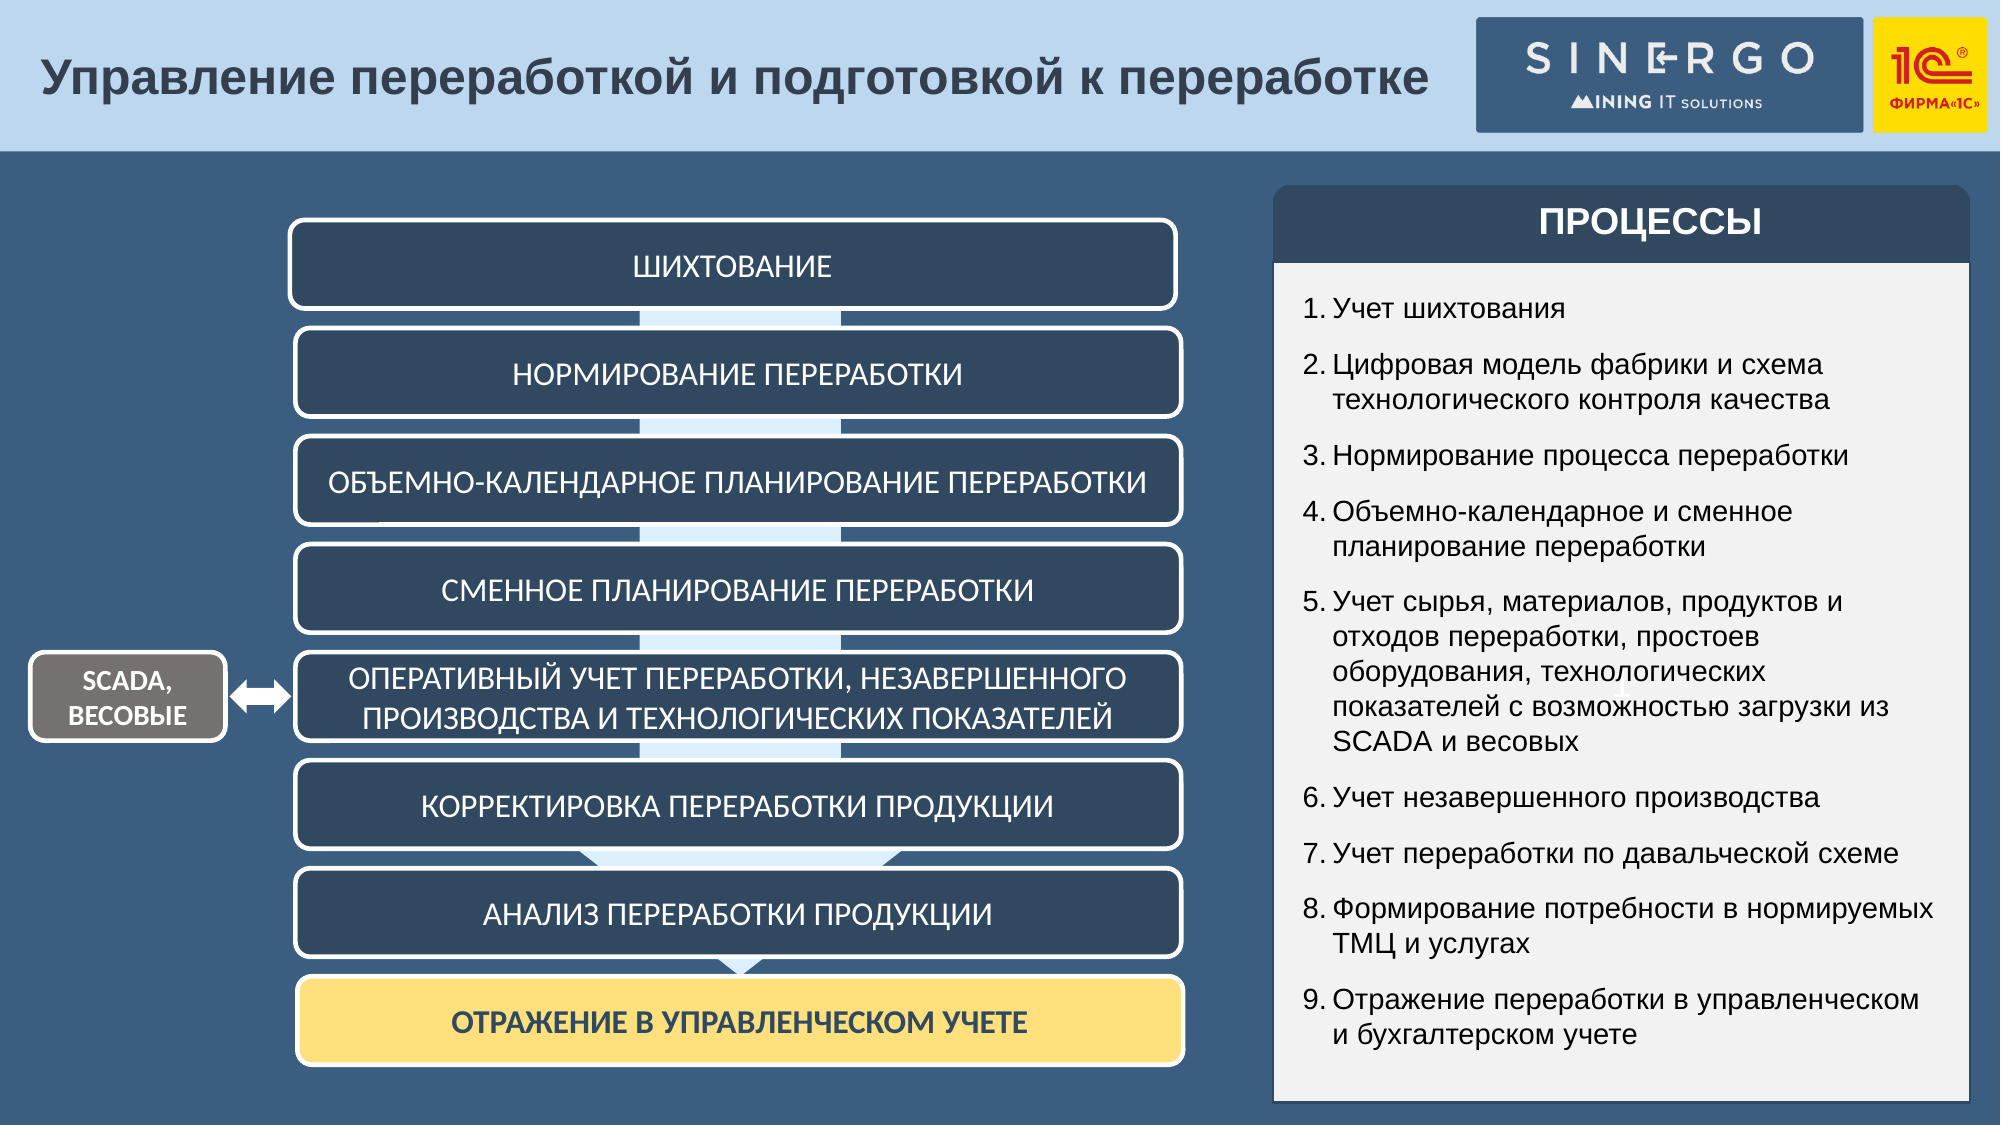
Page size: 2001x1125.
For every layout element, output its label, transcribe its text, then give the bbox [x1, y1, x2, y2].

picture [1476, 17, 1987, 133]
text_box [1273, 185, 1970, 1123]
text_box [30, 219, 1184, 1065]
text_box Управление переработкой и подготовкой к переработке [25, 16, 1458, 141]
